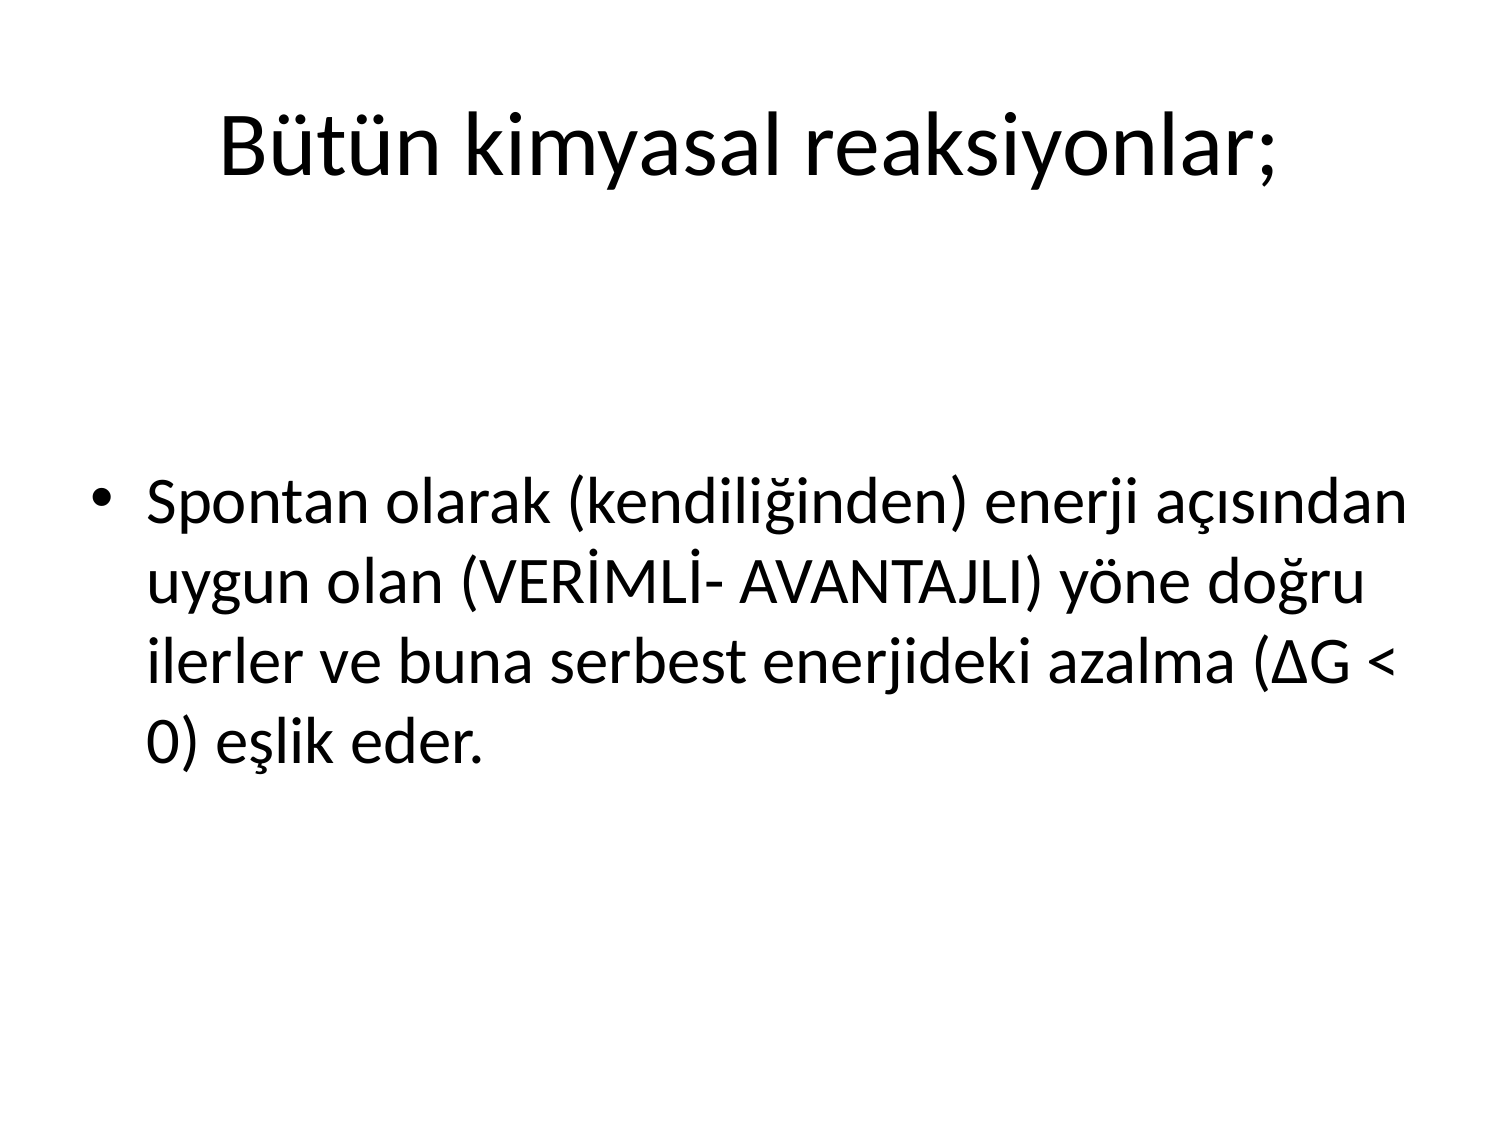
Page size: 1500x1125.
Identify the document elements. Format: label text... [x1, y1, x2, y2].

list Spontan olarak (kendiliğinden) enerji açısından uygun olan (VERİMLİ- AVANTAJLI) yöne doğru ilerler ve buna serbest enerjideki azalma (∆G < 0) eşlik eder. [74, 262, 1426, 1006]
title Bütün kimyasal reaksiyonlar; [74, 44, 1426, 233]
